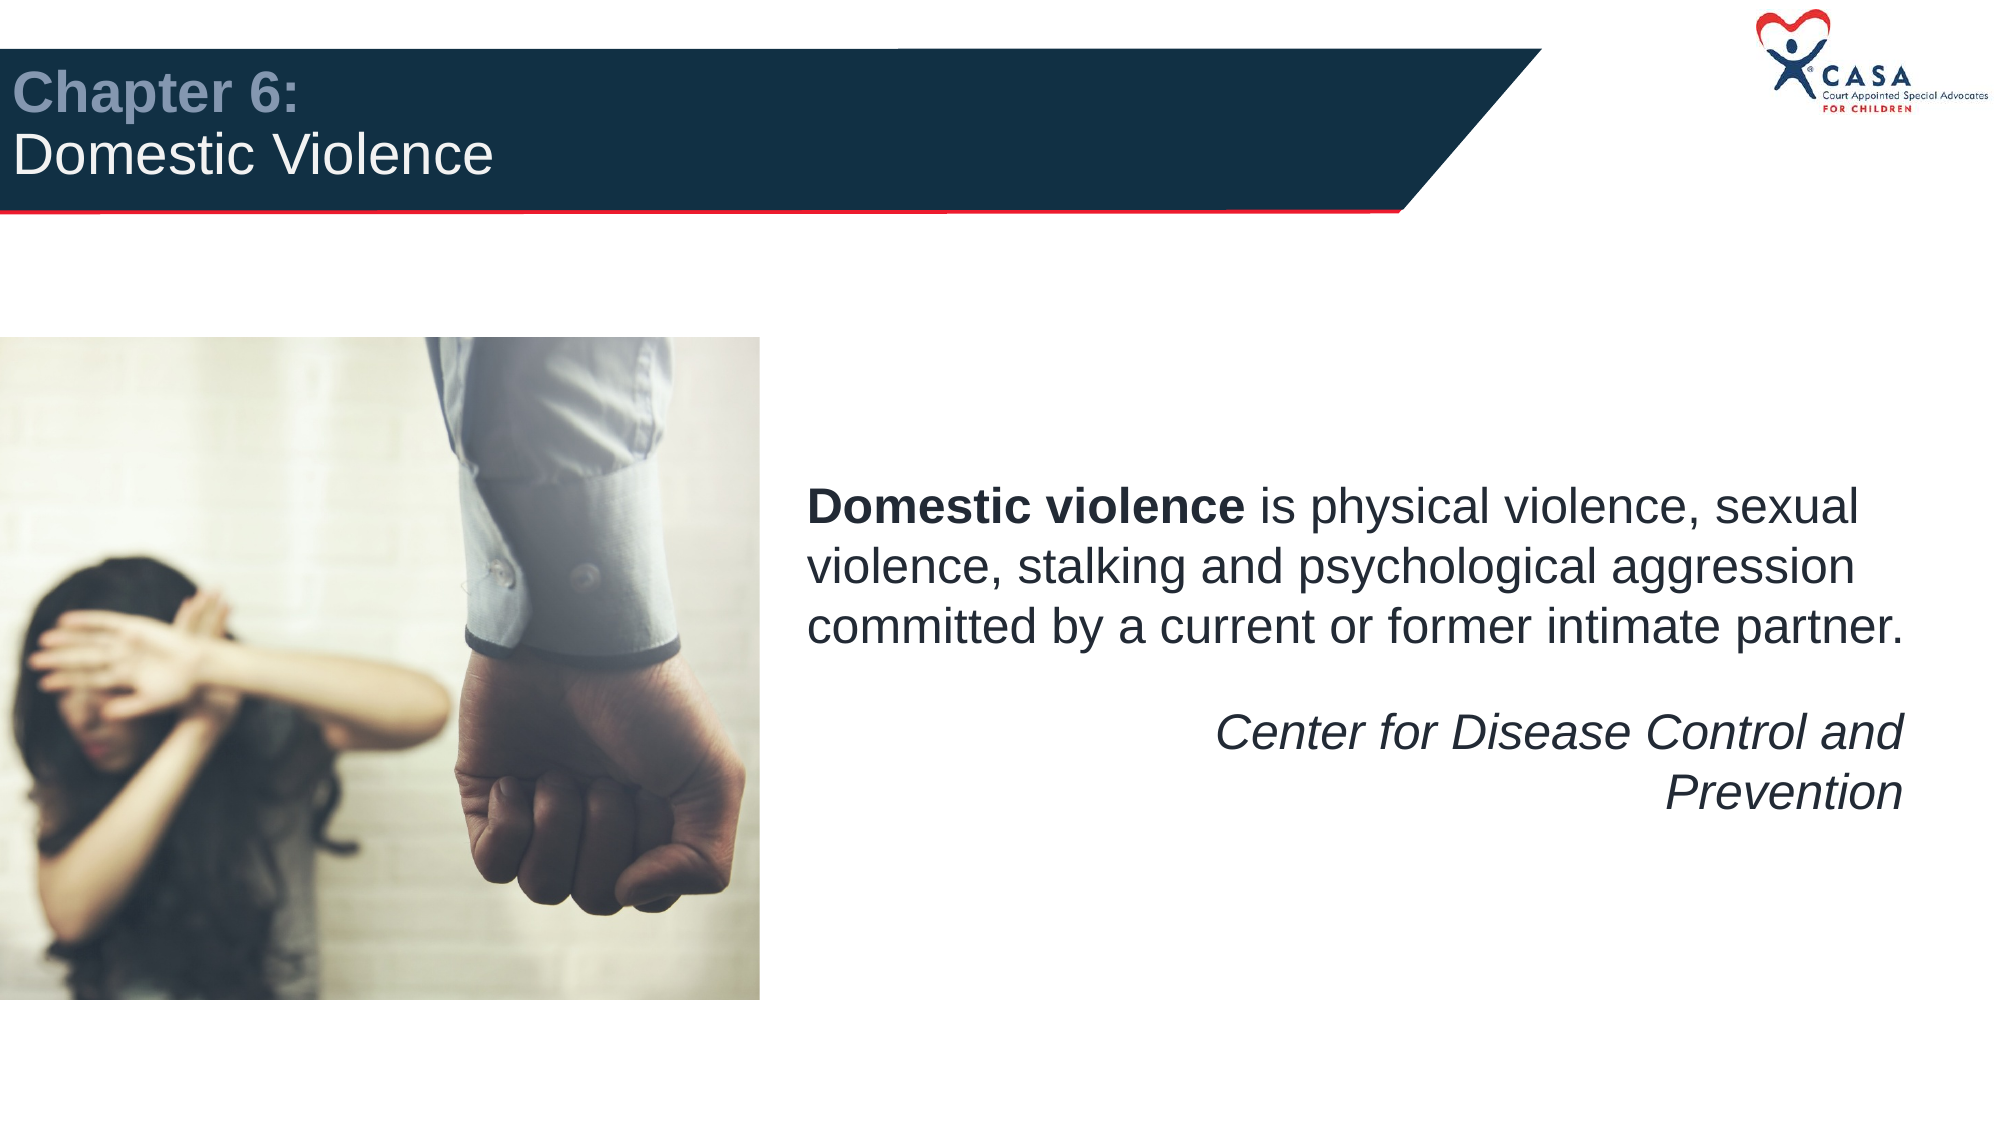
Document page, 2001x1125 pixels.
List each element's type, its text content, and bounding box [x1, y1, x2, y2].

text_box Center for Disease Control and Prevention [947, 692, 1919, 767]
picture [0, 327, 760, 1000]
title Chapter 6: Domestic Violence [0, 15, 1723, 234]
text_box Domestic violence is physical violence, sexual violence, stalking and psychological aggression committed by a current or former intimate partner. [792, 466, 1993, 661]
picture [1756, 9, 1999, 115]
